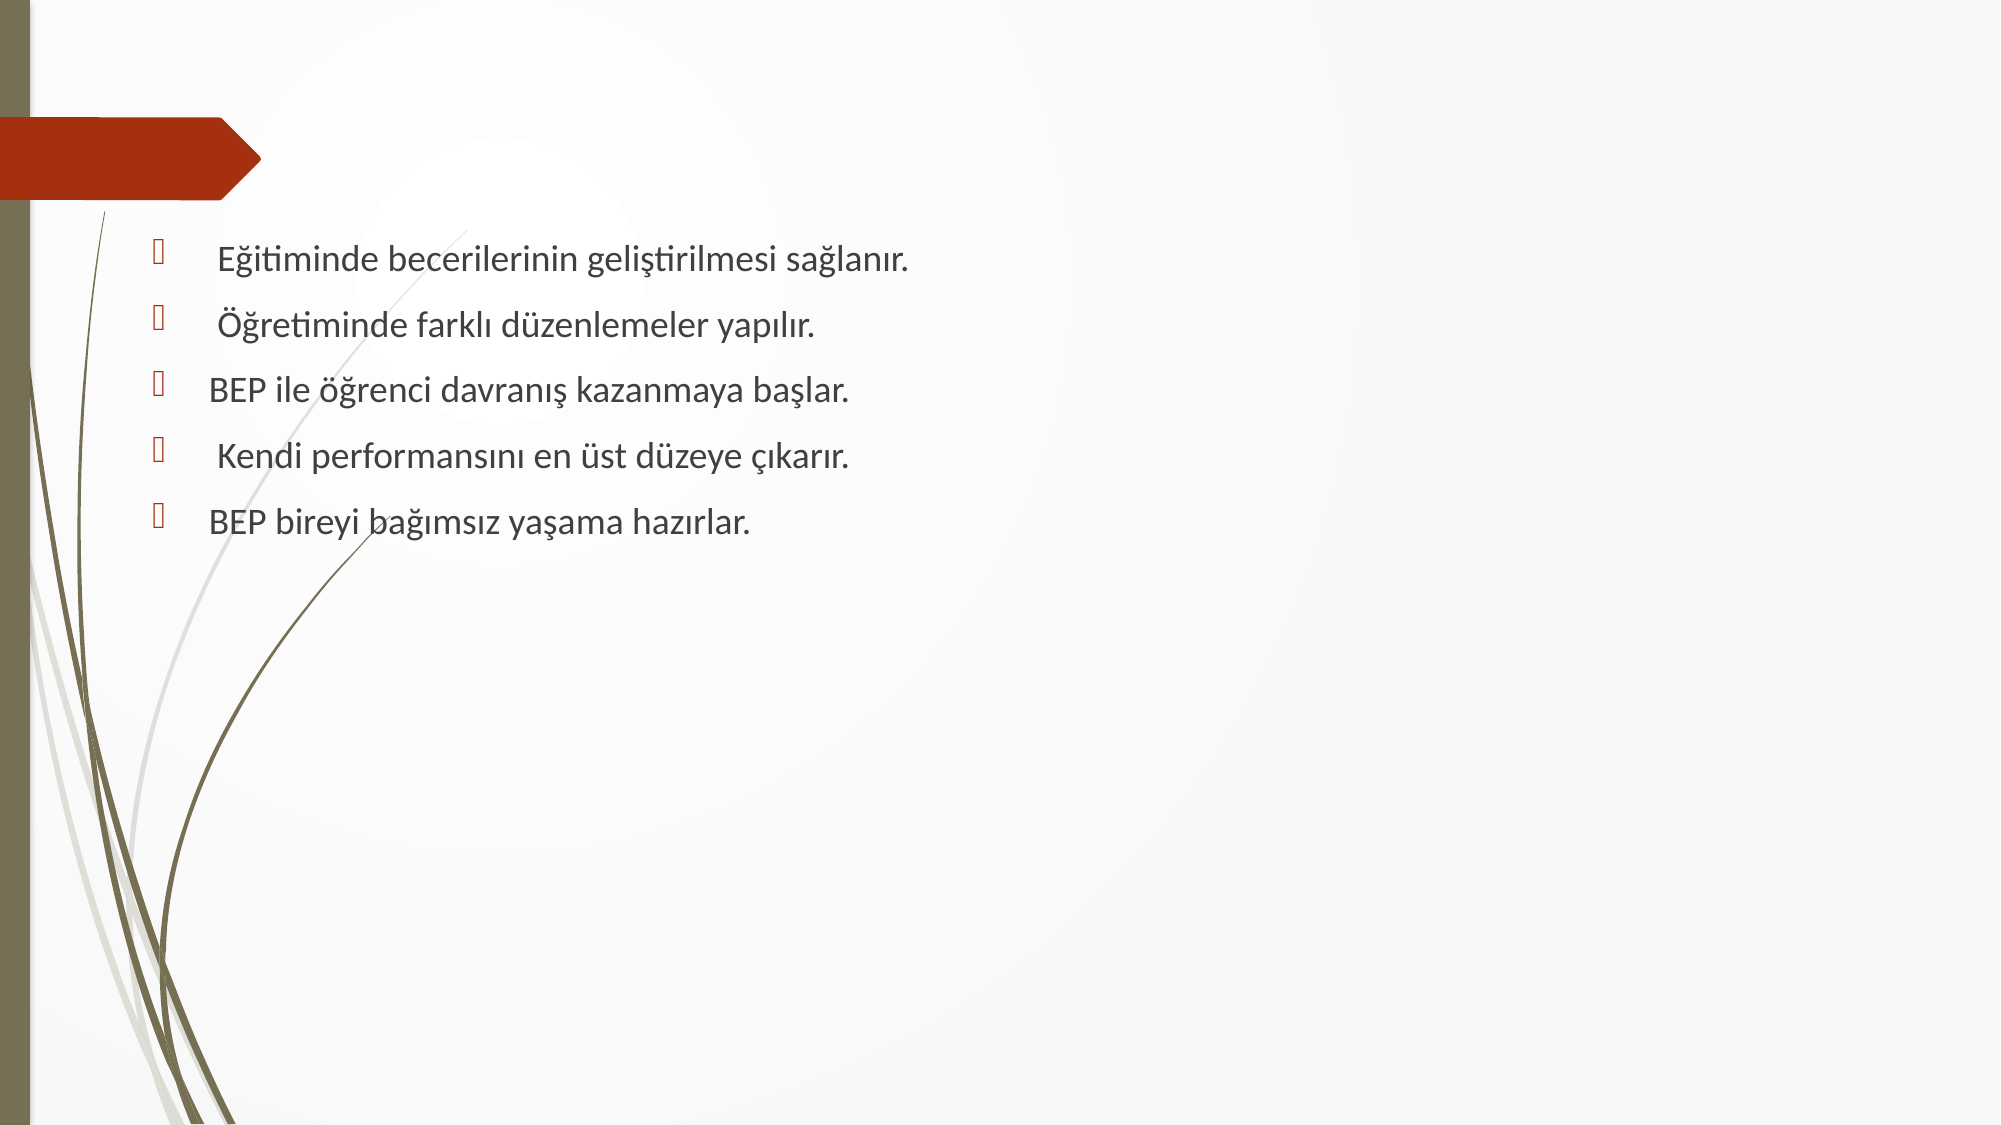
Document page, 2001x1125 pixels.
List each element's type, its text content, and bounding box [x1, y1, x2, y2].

list Eğitiminde becerilerinin geliştirilmesi sağlanır. Öğretiminde farklı düzenlemeler yapılır. BEP ile öğrenci davranış kazanmaya başlar. Kendi performansını en üst düzeye çıkarır. BEP bireyi bağımsız yaşama hazırlar. [137, 226, 1863, 1014]
